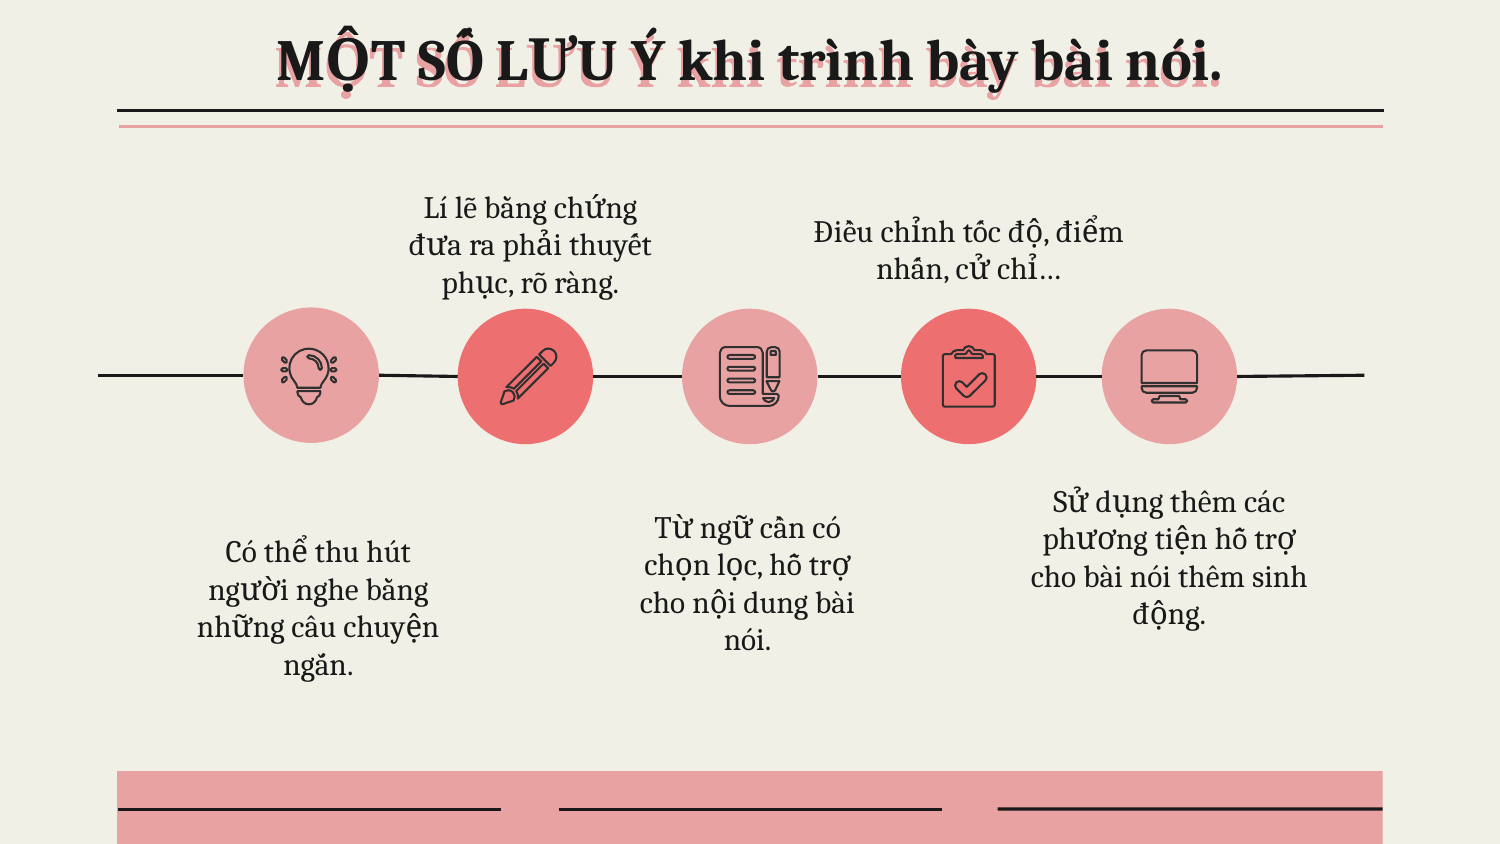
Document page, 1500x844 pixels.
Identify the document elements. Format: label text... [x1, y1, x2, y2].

text_box Từ ngữ cần có chọn lọc, hỗ trợ cho nội dung bài nói. [614, 491, 881, 628]
text_box Lí lẽ bằng chứng đưa ra phải thuyết phục, rõ ràng. [378, 172, 683, 308]
text_box [457, 308, 594, 445]
text_box Điều chỉnh tốc độ, điểm nhấn, cử chỉ… [777, 196, 1161, 308]
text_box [500, 348, 558, 405]
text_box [719, 346, 781, 407]
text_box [1141, 350, 1198, 403]
text_box Sử dụng thêm các phương tiện hỗ trợ cho bài nói thêm sinh động. [1001, 466, 1338, 578]
text_box [942, 346, 995, 407]
title MỘT SỐ LƯU Ý khi trình bày bài nói. [118, 10, 1382, 105]
text_box [901, 308, 1037, 445]
text_box Có thể thu hút người nghe bằng những câu chuyện ngắn. [175, 516, 462, 628]
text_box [117, 110, 1384, 127]
text_box [243, 307, 379, 443]
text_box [280, 348, 337, 405]
text_box [1101, 308, 1238, 445]
text_box [682, 308, 818, 445]
